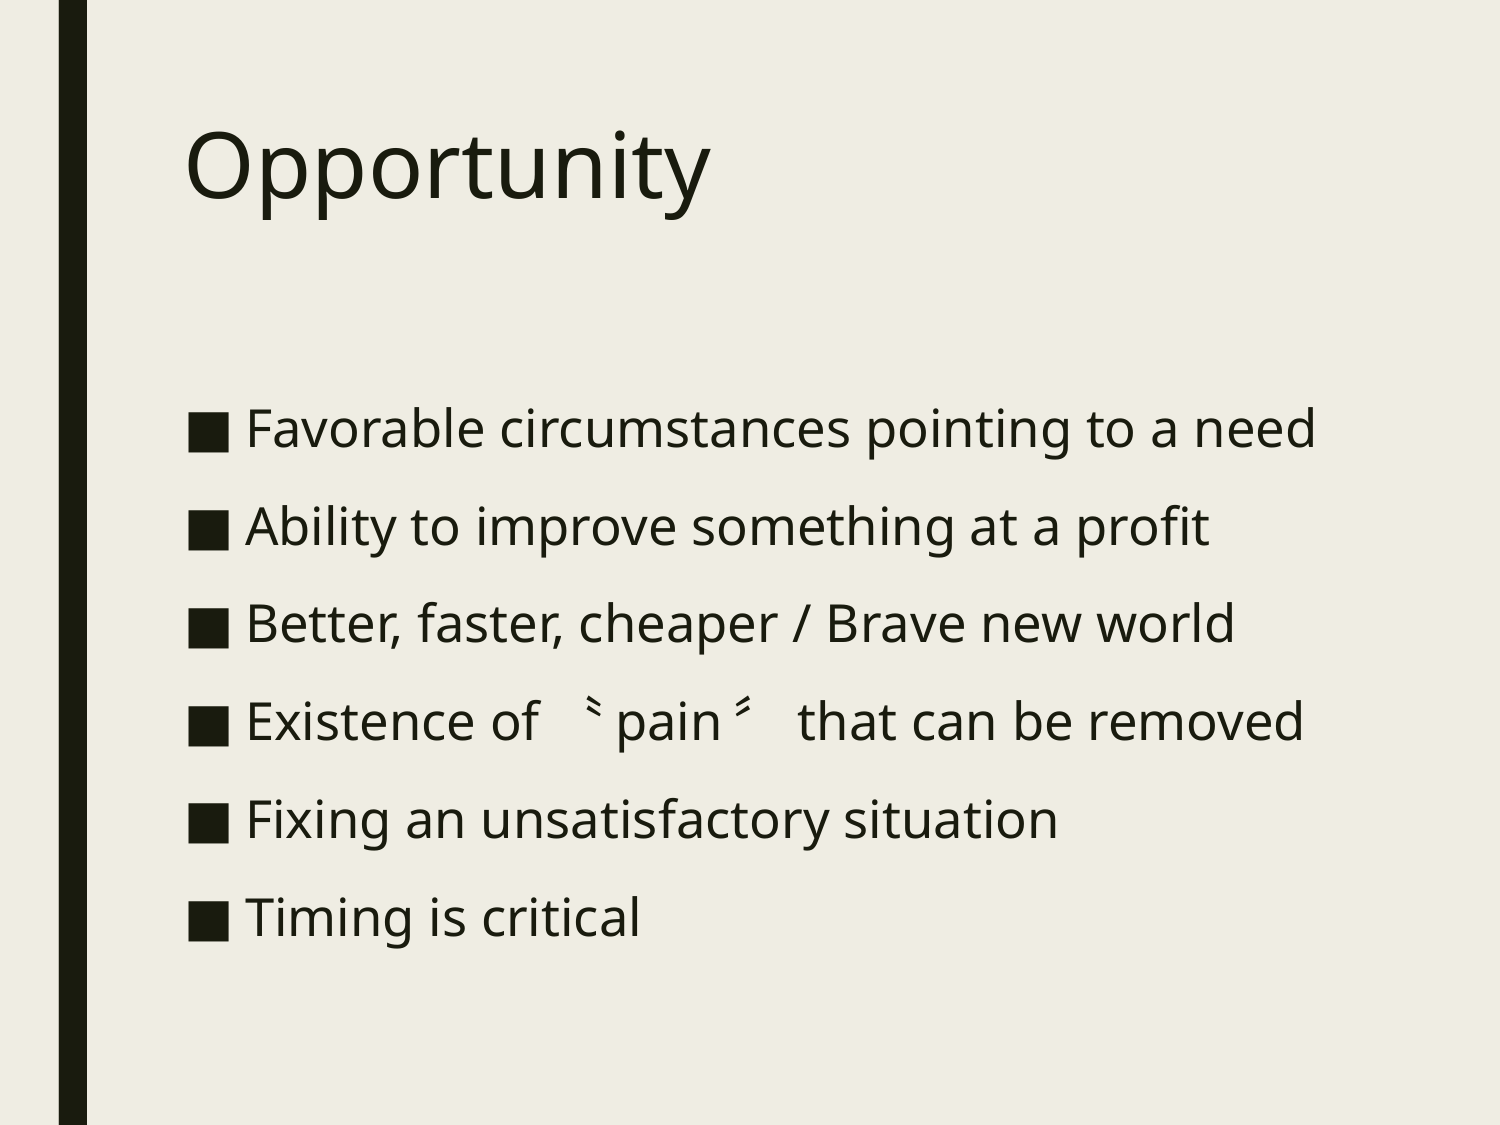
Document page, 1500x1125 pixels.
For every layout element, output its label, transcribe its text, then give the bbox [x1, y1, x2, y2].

title Opportunity [168, 112, 1351, 357]
list Favorable circumstances pointing to a need Ability to improve something at a profit Better, faster, cheaper / Brave new world Existence of〝pain〞that can be removed Fixing an unsatisfactory situation Timing is critical [168, 375, 1351, 963]
